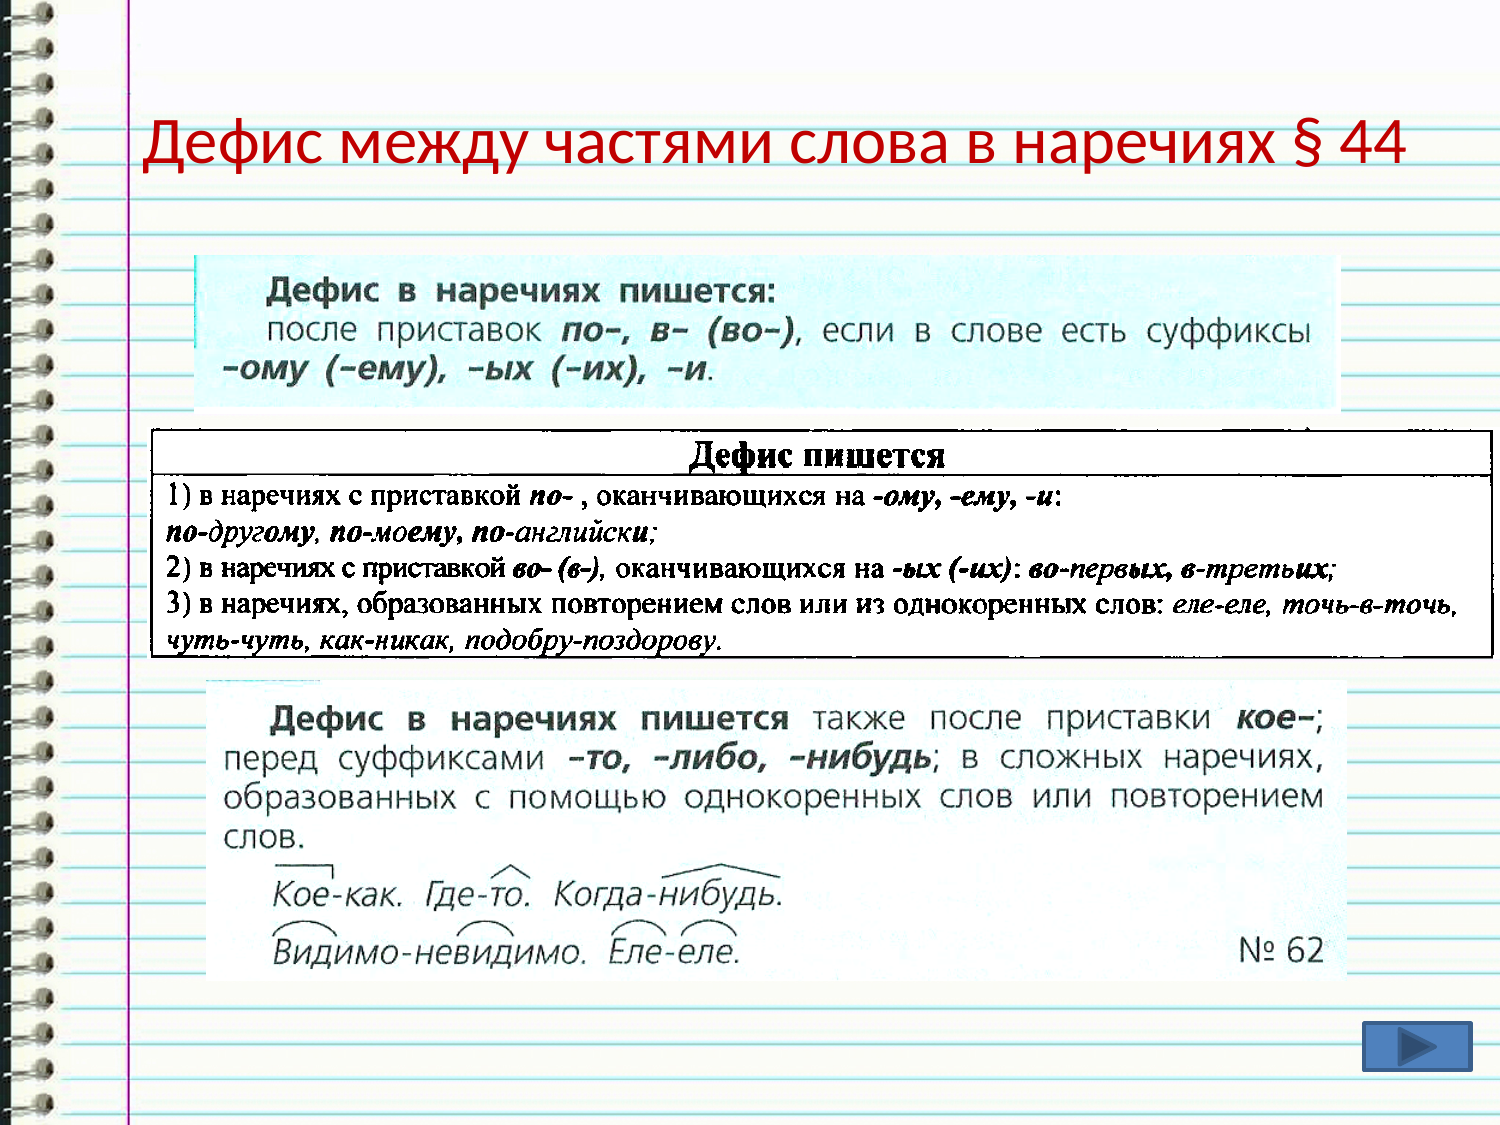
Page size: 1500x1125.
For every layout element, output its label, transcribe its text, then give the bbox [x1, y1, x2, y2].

text_box [1362, 1021, 1473, 1072]
picture [0, 0, 1500, 1125]
title Дефис между частями слова в наречиях § 44 [100, 42, 1451, 231]
